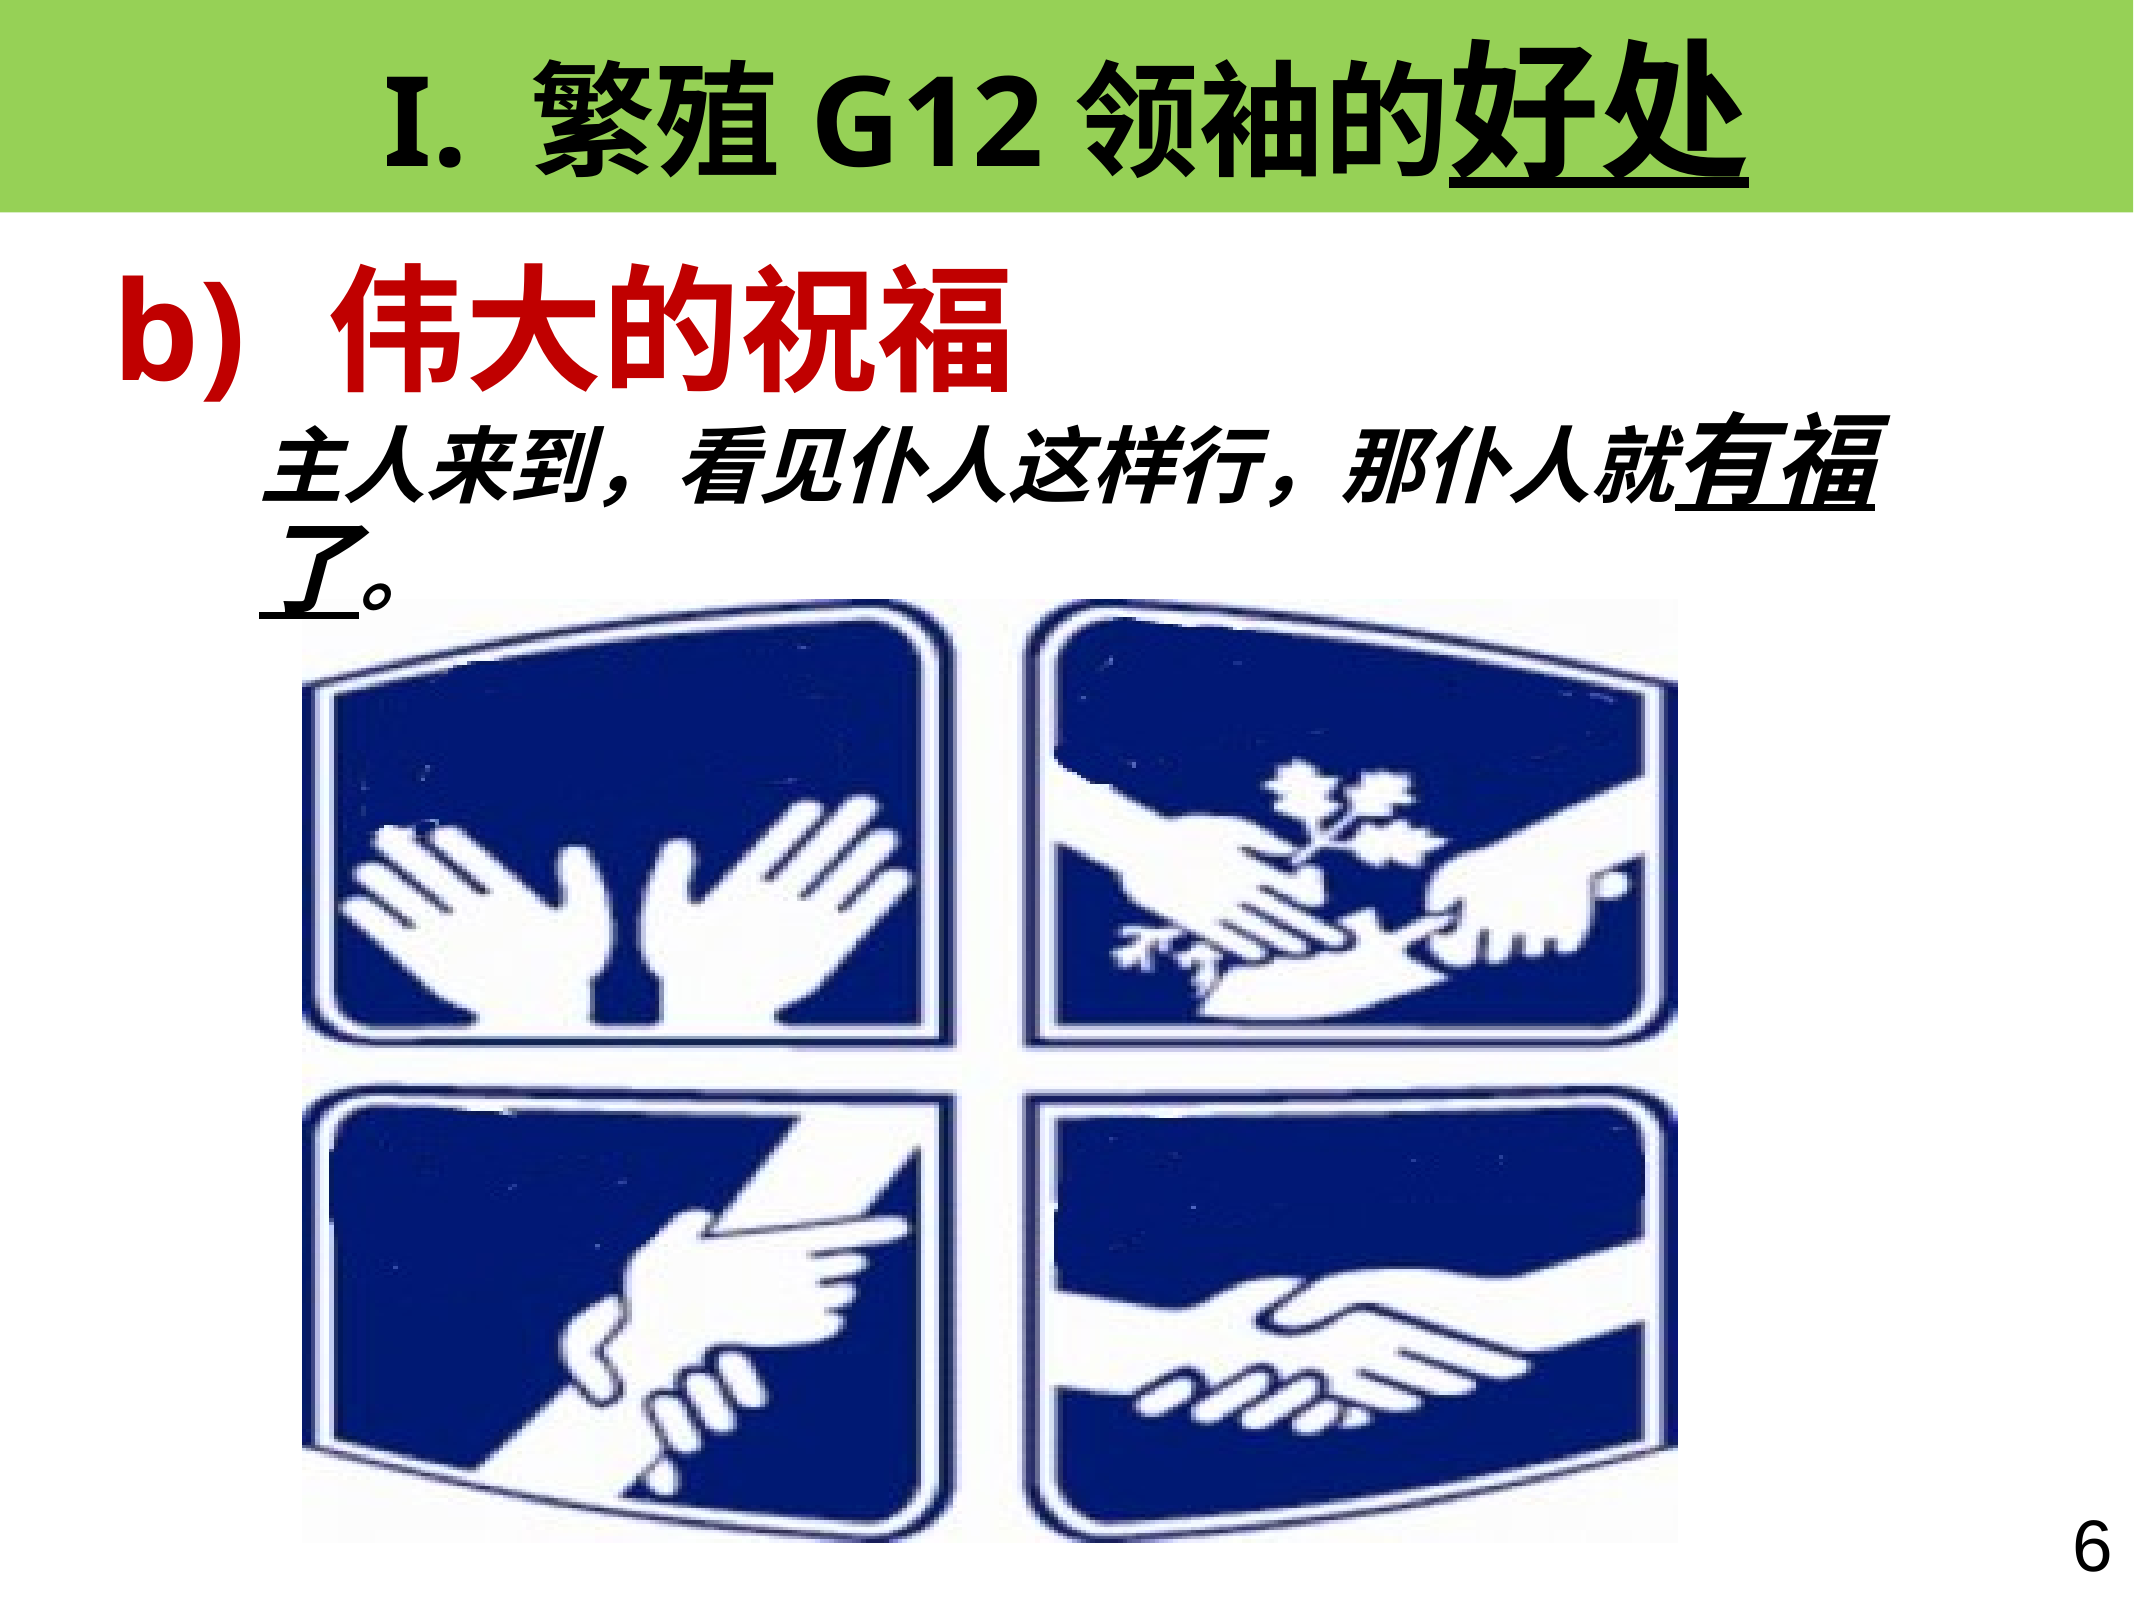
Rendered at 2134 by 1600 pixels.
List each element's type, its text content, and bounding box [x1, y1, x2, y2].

text_box I. 繁殖G12领袖的好处 [0, 0, 2134, 213]
text_box 6 [1925, 1486, 2134, 1599]
text_box b) 伟大的祝福 主人来到，看见仆人这样行，那仆人就有福了。 [91, 249, 1992, 638]
picture [302, 599, 1678, 1544]
